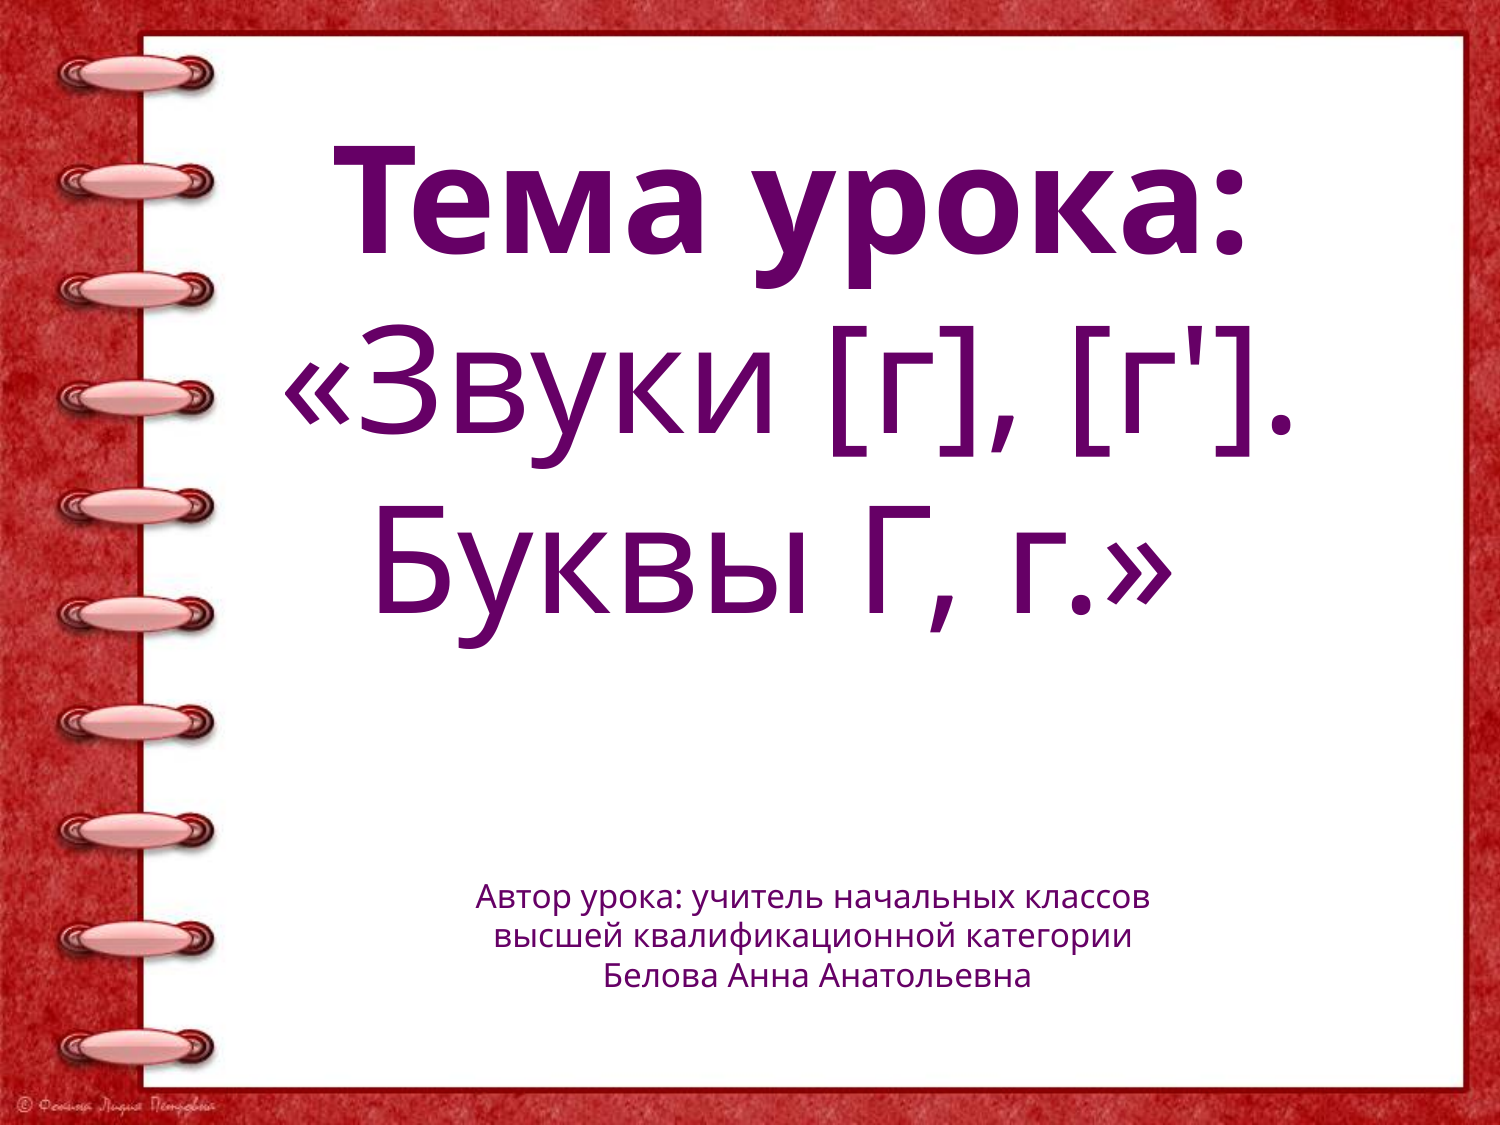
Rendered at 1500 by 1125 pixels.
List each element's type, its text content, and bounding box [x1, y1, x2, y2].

picture [0, 0, 1500, 1125]
subtitle Автор урока: учитель начальных классов высшей квалификационной категории Белова Анна Анатольевна [360, 834, 1275, 1035]
title Тема урока: «Звуки [г], [г']. Буквы Г, г.» [194, 66, 1388, 681]
